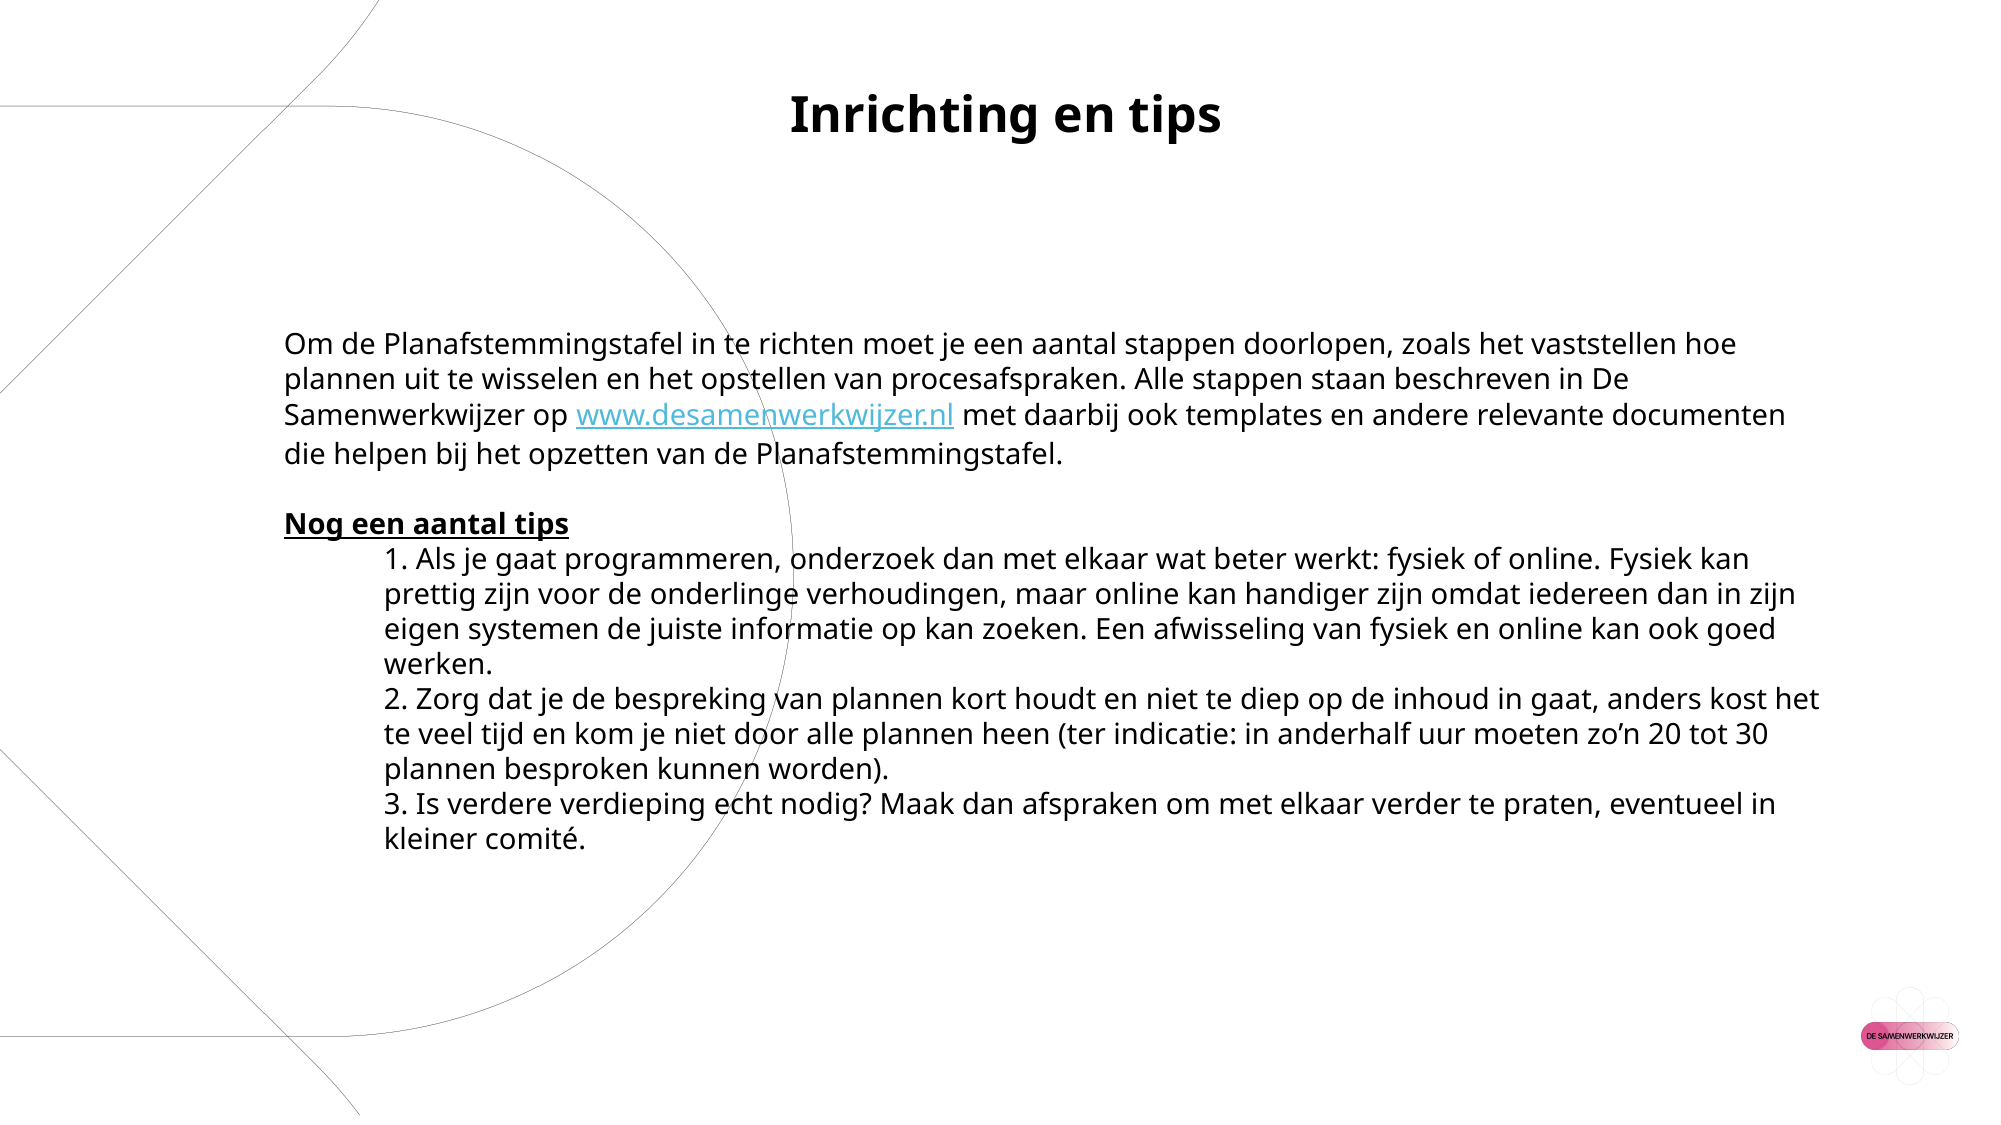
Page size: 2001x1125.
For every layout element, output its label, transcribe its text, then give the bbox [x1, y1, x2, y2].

text_box Om de Planafstemmingstafel in te richten moet je een aantal stappen doorlopen, zoals het vaststellen hoe plannen uit te wisselen en het opstellen van procesafspraken. Alle stappen staan beschreven in De Samenwerkwijzer op www.desamenwerkwijzer.nl met daarbij ook templates en andere relevante documenten die helpen bij het opzetten van de Planafstemmingstafel. Nog een aantal tips 1. Als je gaat programmeren, onderzoek dan met elkaar wat beter werkt: fysiek of online. Fysiek kan prettig zijn voor de onderlinge verhoudingen, maar online kan handiger zijn omdat iedereen dan in zijn eigen systemen de juiste informatie op kan zoeken. Een afwisseling van fysiek en online kan ook goed werken. 2. Zorg dat je de bespreking van plannen kort houdt en niet te diep op de inhoud in gaat, anders kost het te veel tijd en kom je niet door alle plannen heen (ter indicatie: in anderhalf uur moeten zo’n 20 tot 30 plannen besproken kunnen worden). 3. Is verdere verdieping echt nodig? Maak dan afspraken om met elkaar verder te praten, eventueel in kleiner comité. [820, 318, 1839, 885]
text_box Inrichting en tips [820, 85, 1992, 148]
picture [0, 0, 812, 1115]
picture [1818, 943, 2001, 1125]
